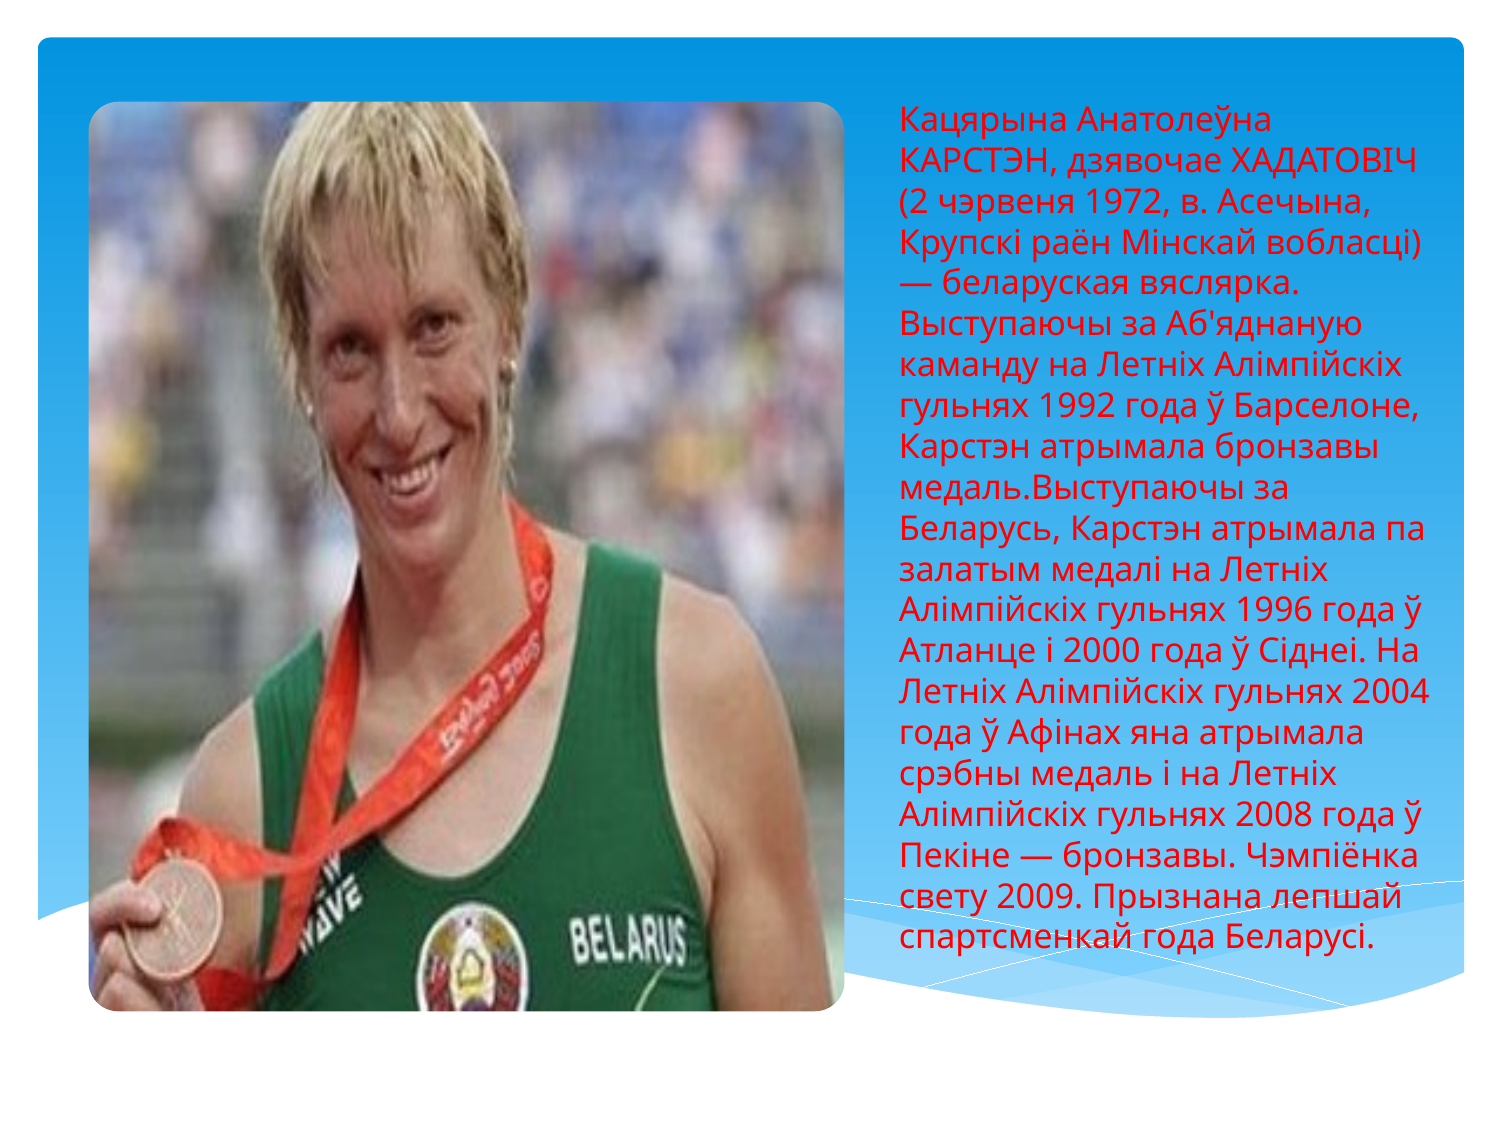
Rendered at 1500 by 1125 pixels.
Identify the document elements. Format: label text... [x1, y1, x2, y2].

picture [88, 102, 845, 1012]
list Кацярына Анатолеўна КАРСТЭН, дзявочае ХАДАТОВІЧ (2 чэрвеня 1972, в. Асечына, Крупскі раён Мінскай вобласці) — беларуская вяслярка. Выступаючы за Аб'яднаную каманду на Летніх Алімпійскіх гульнях 1992 года ў Барселоне, Карстэн атрымала бронзавы медаль.Выступаючы за Беларусь, Карстэн атрымала па залатым медалі на Летніх Алімпійскіх гульнях 1996 года ў Атланце і 2000 года ў Сіднеі. На Летніх Алімпійскіх гульнях 2004 года ў Афінах яна атрымала срэбны медаль і на Летніх Алімпійскіх гульнях 2008 года ў Пекіне — бронзавы. Чэмпіёнка свету 2009. Прызнана лепшай спартсменкай года Беларусі. [884, 90, 1447, 976]
